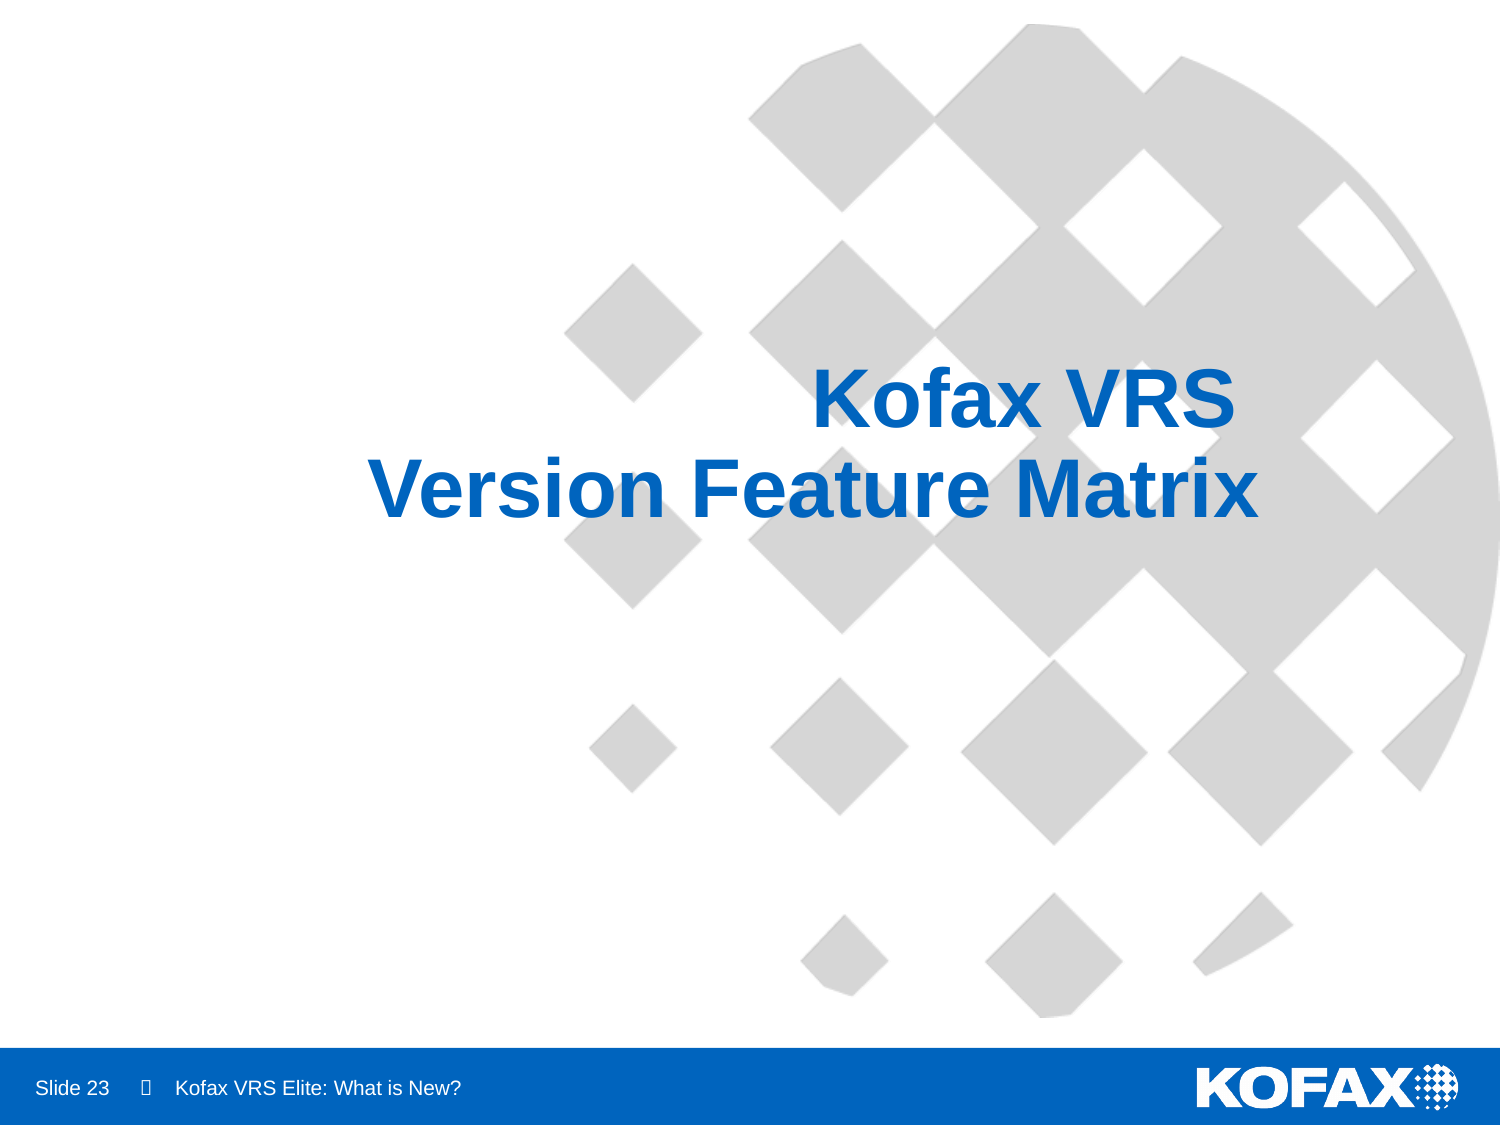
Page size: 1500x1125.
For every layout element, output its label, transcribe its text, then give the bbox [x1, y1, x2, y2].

title Kofax VRS Version Feature Matrix [224, 262, 1276, 629]
picture [1194, 1061, 1460, 1112]
picture [549, 24, 1500, 1018]
footer  Kofax VRS Elite: What is New? [125, 1062, 1125, 1113]
slide_number Slide 23 [0, 1062, 125, 1113]
